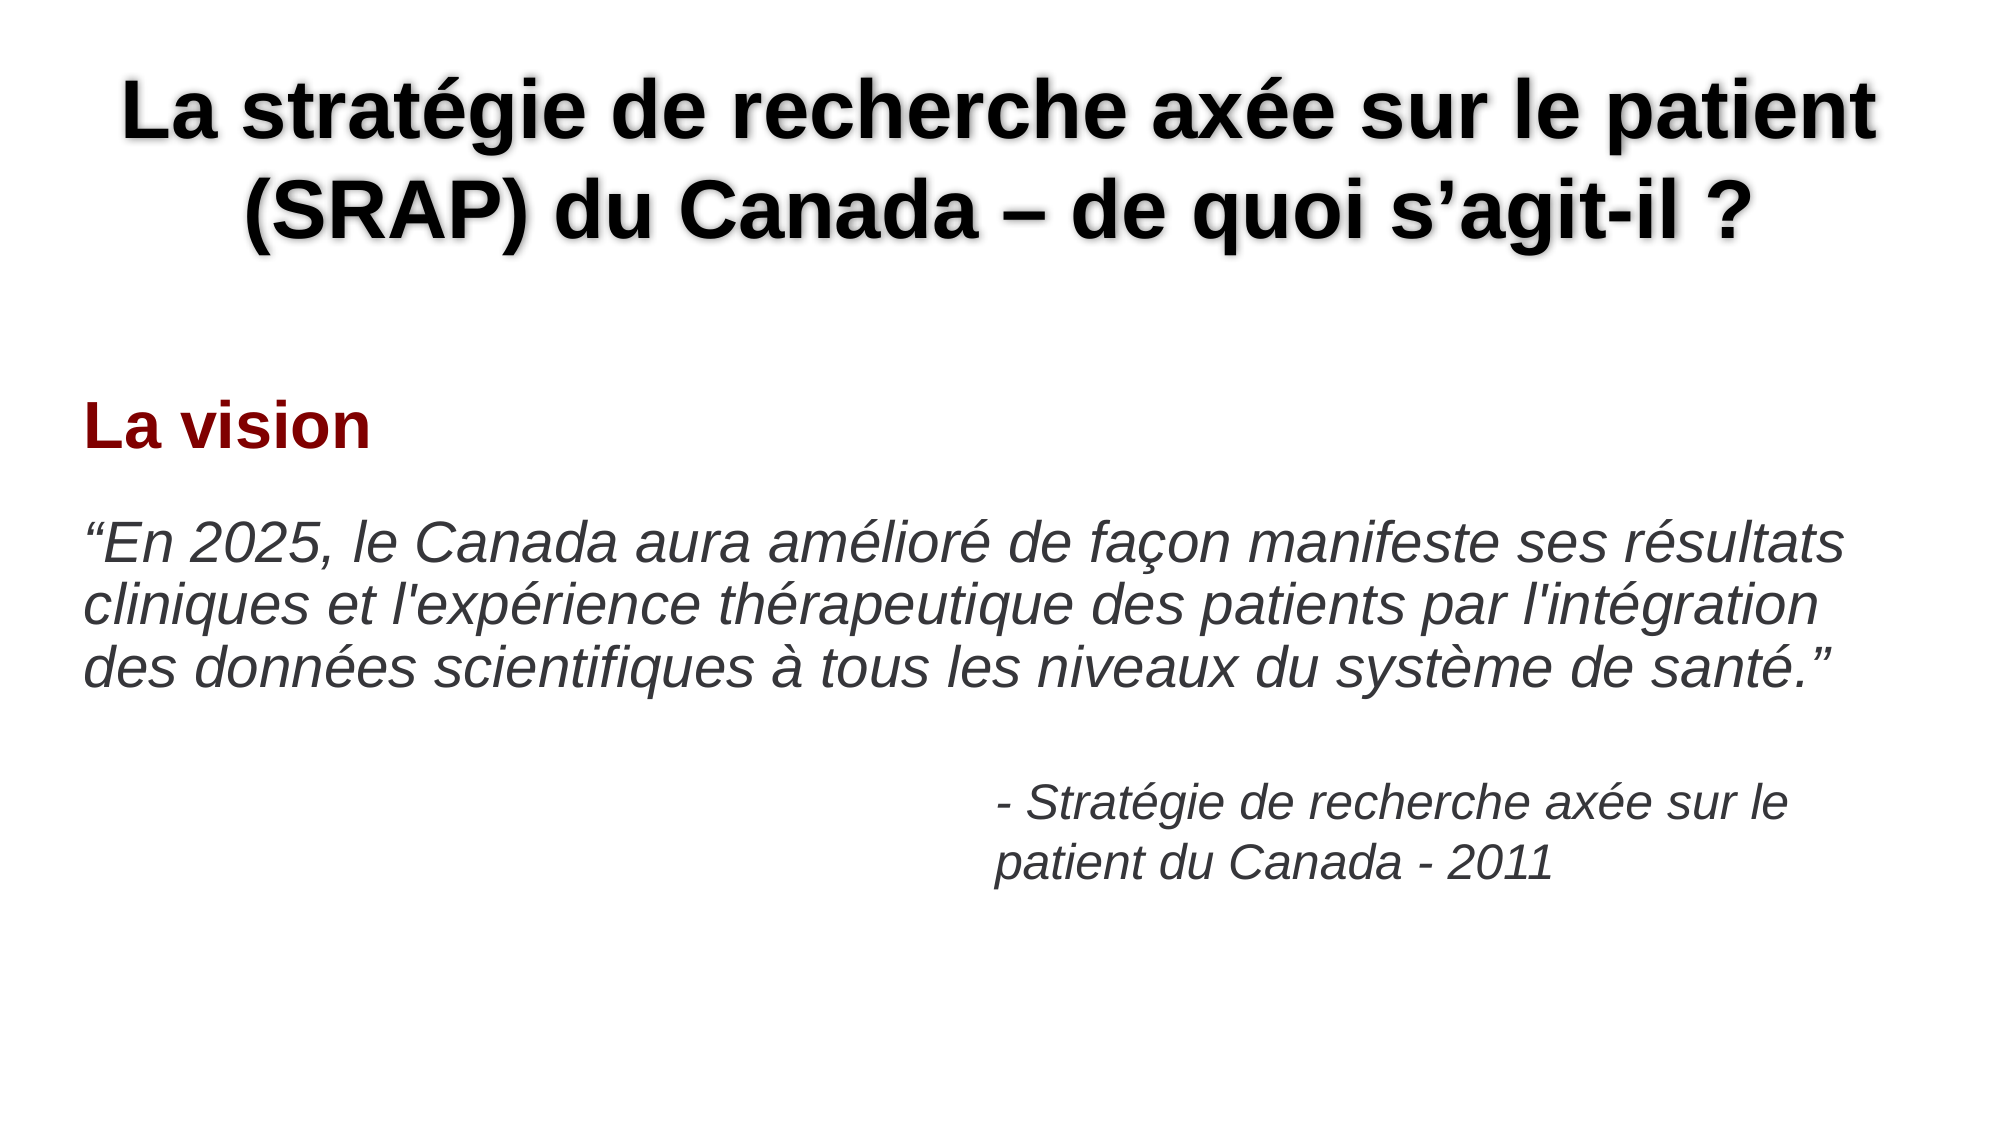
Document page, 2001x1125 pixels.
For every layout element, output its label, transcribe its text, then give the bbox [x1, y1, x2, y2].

text_box La stratégie de recherche axée sur le patient (SRAP) du Canada – de quoi s’agit-il ? [0, 47, 2000, 263]
text_box - Stratégie de recherche axée sur le patient du Canada - 2011 [980, 762, 1931, 897]
text_box “En 2025, le Canada aura amélioré de façon manifeste ses résultats cliniques et l'expérience thérapeutique des patients par l'intégration des données scientifiques à tous les niveaux du système de santé.” [68, 504, 1882, 899]
text_box La vision [68, 374, 490, 470]
